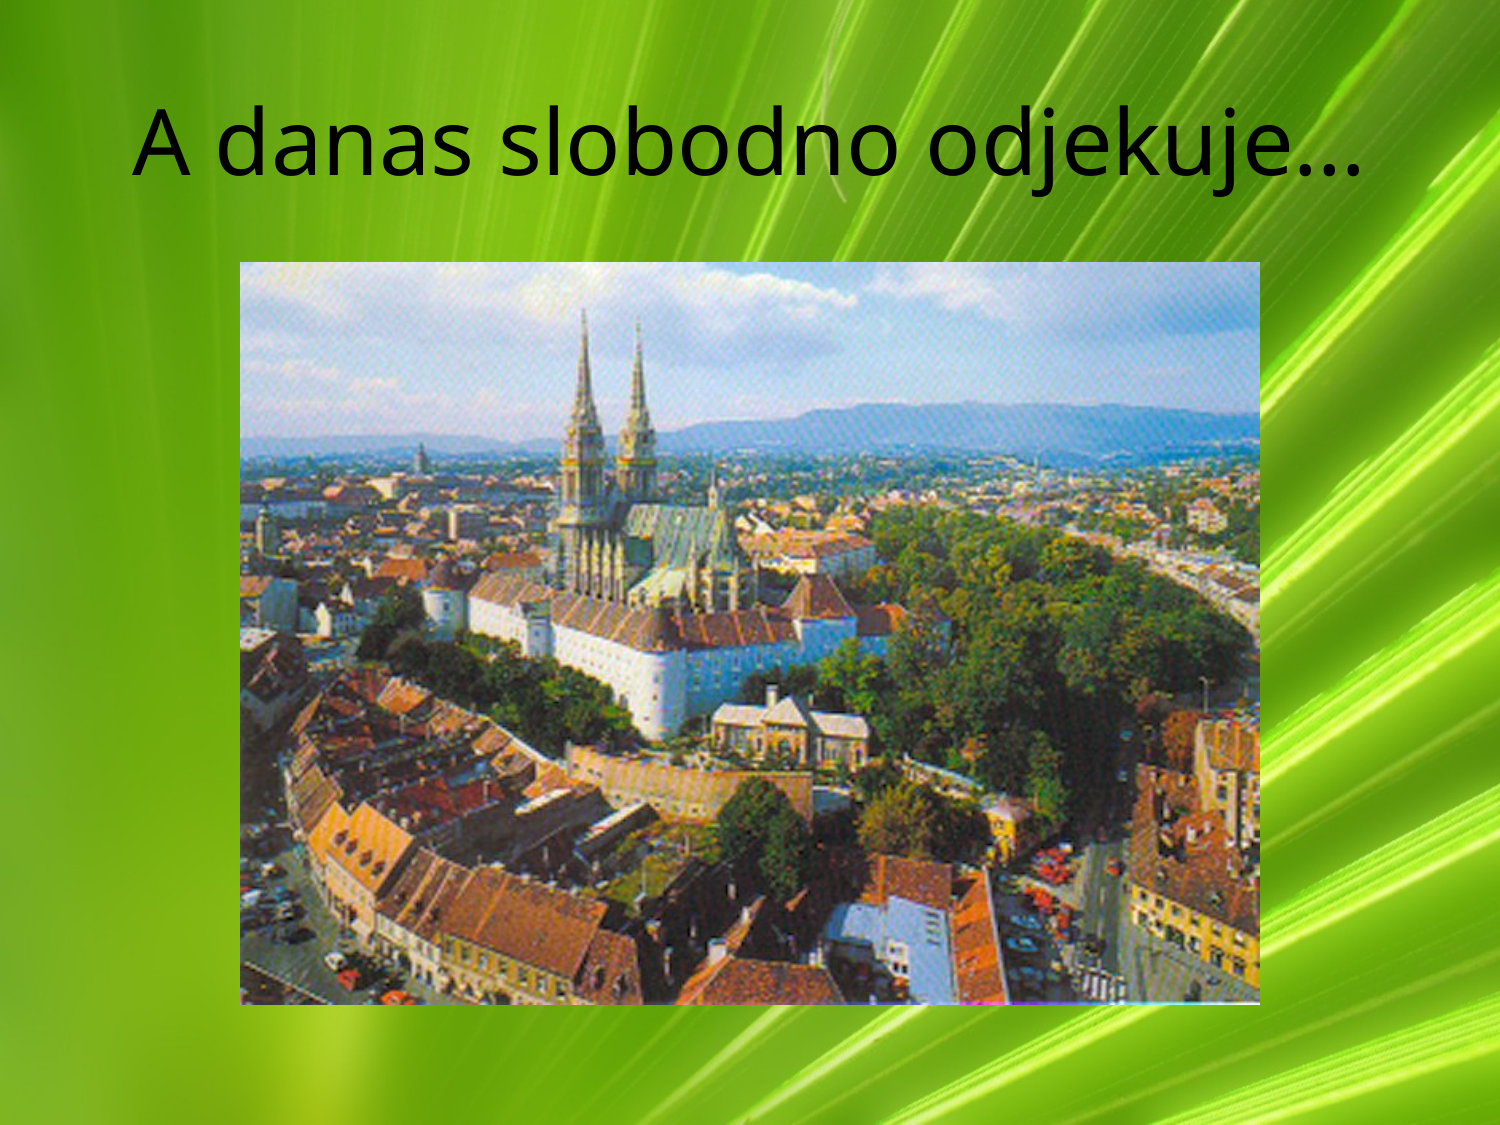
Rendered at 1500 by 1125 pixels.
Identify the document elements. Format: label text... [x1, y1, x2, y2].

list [239, 262, 1261, 1006]
picture [0, 0, 1500, 1125]
title A danas slobodno odjekuje… [74, 44, 1426, 233]
